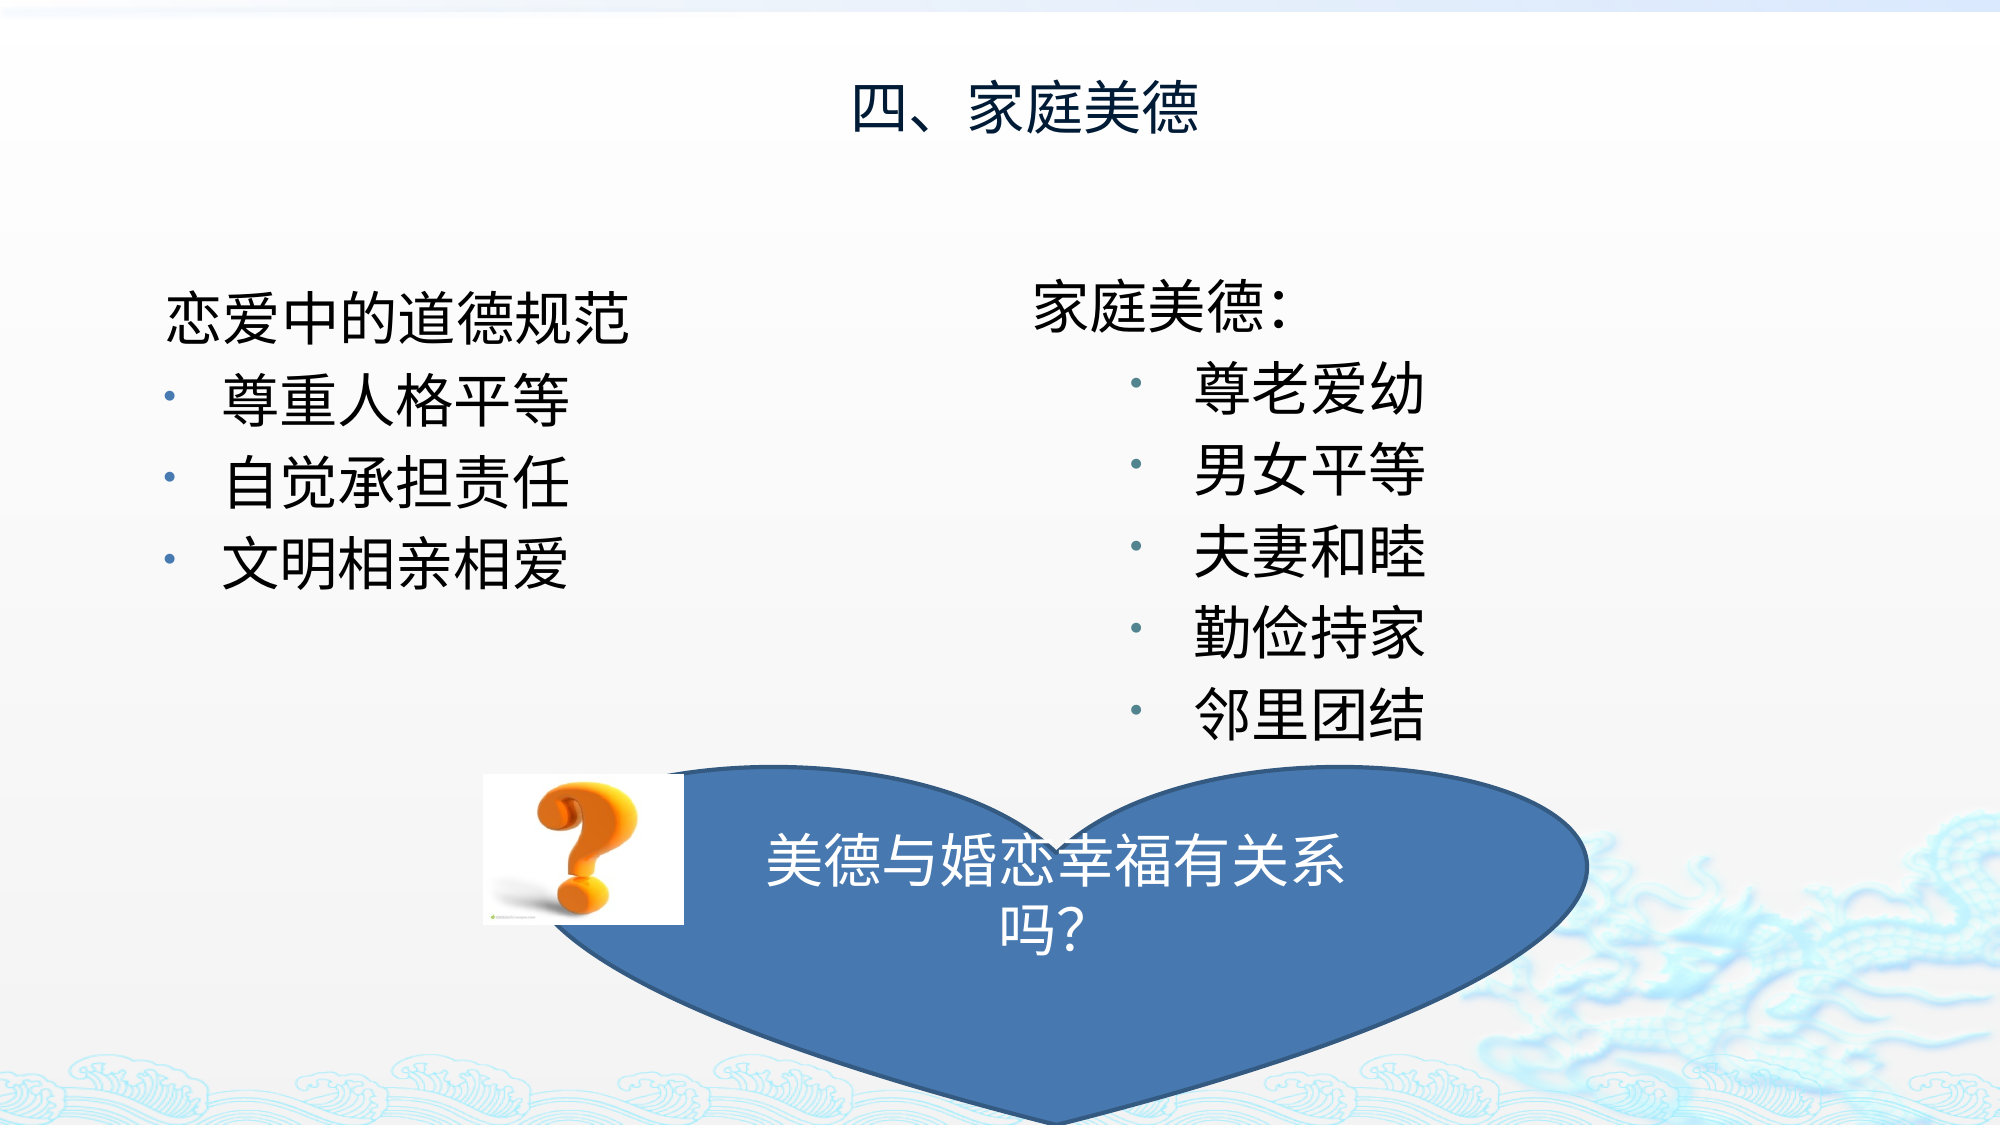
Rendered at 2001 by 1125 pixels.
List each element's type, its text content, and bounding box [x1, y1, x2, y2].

text_box 美德与婚恋幸福有关系吗？ [555, 764, 1590, 1125]
list 家庭美德： 尊老爱幼 男女平等 夫妻和睦 勤俭持家 邻里团结 [1016, 262, 1859, 788]
title 四、家庭美德 [370, 53, 1681, 161]
picture [482, 774, 684, 926]
list 恋爱中的道德规范 尊重人格平等 自觉承担责任 文明相亲相爱 [150, 275, 992, 688]
